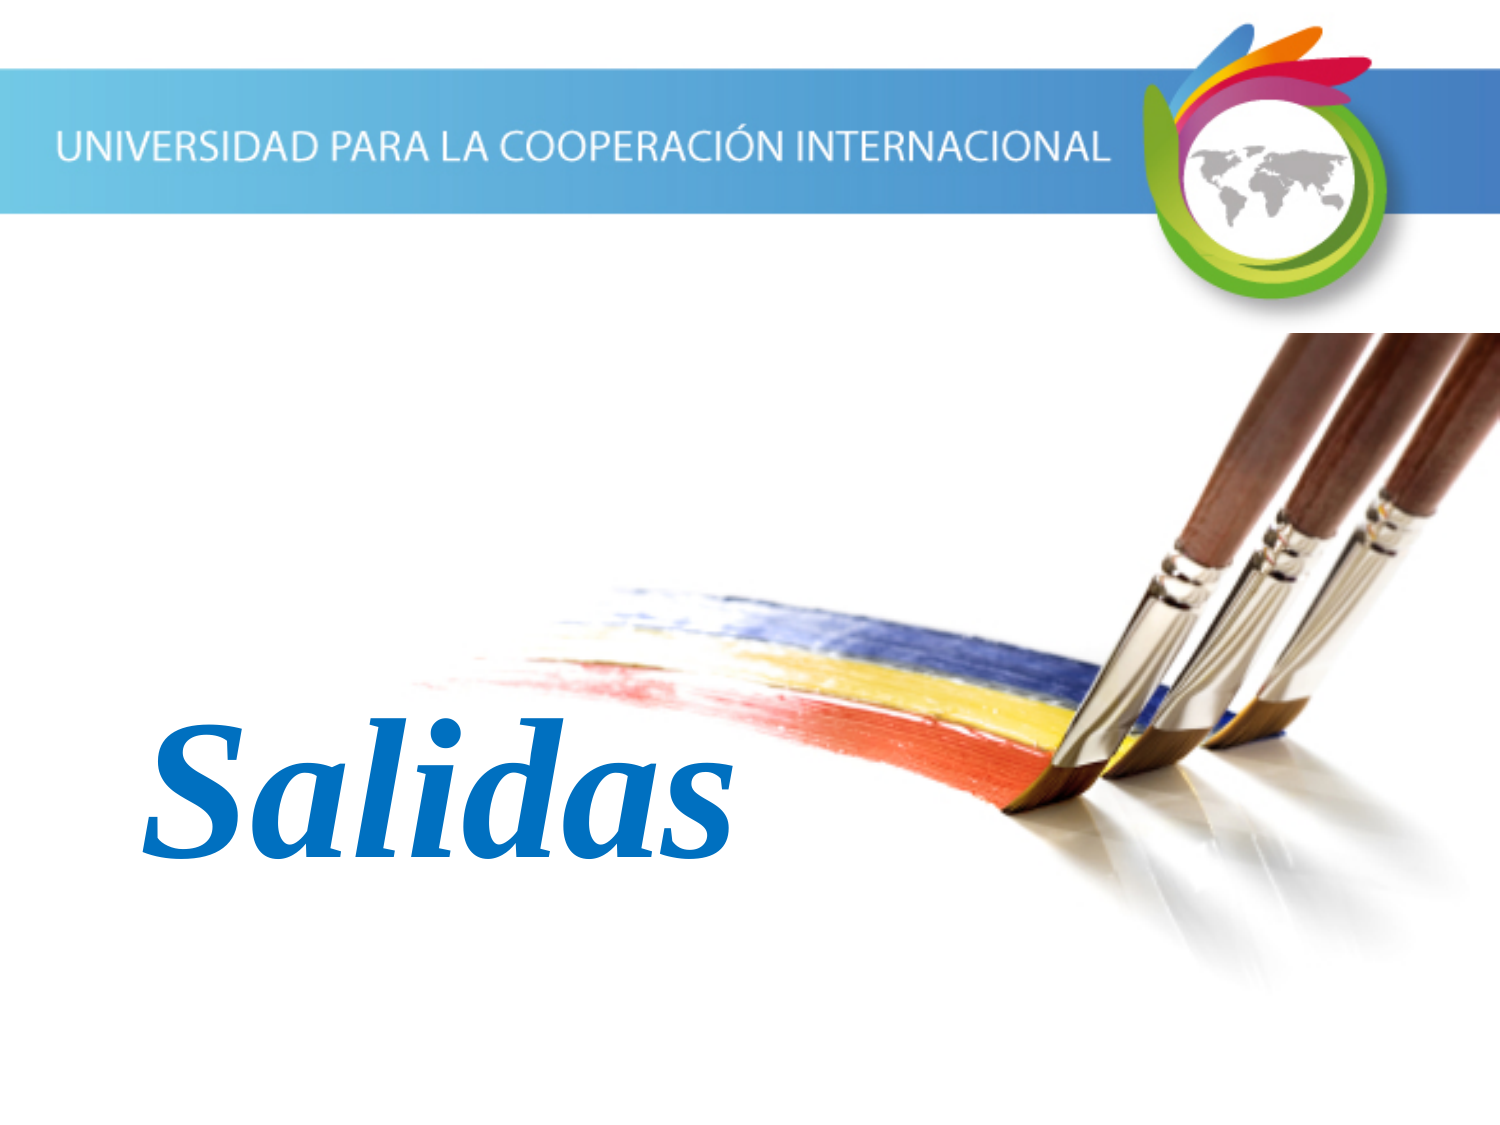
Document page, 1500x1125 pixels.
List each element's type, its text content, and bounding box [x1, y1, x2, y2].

text_box Salidas [124, 649, 357, 905]
picture [0, 0, 1500, 1125]
